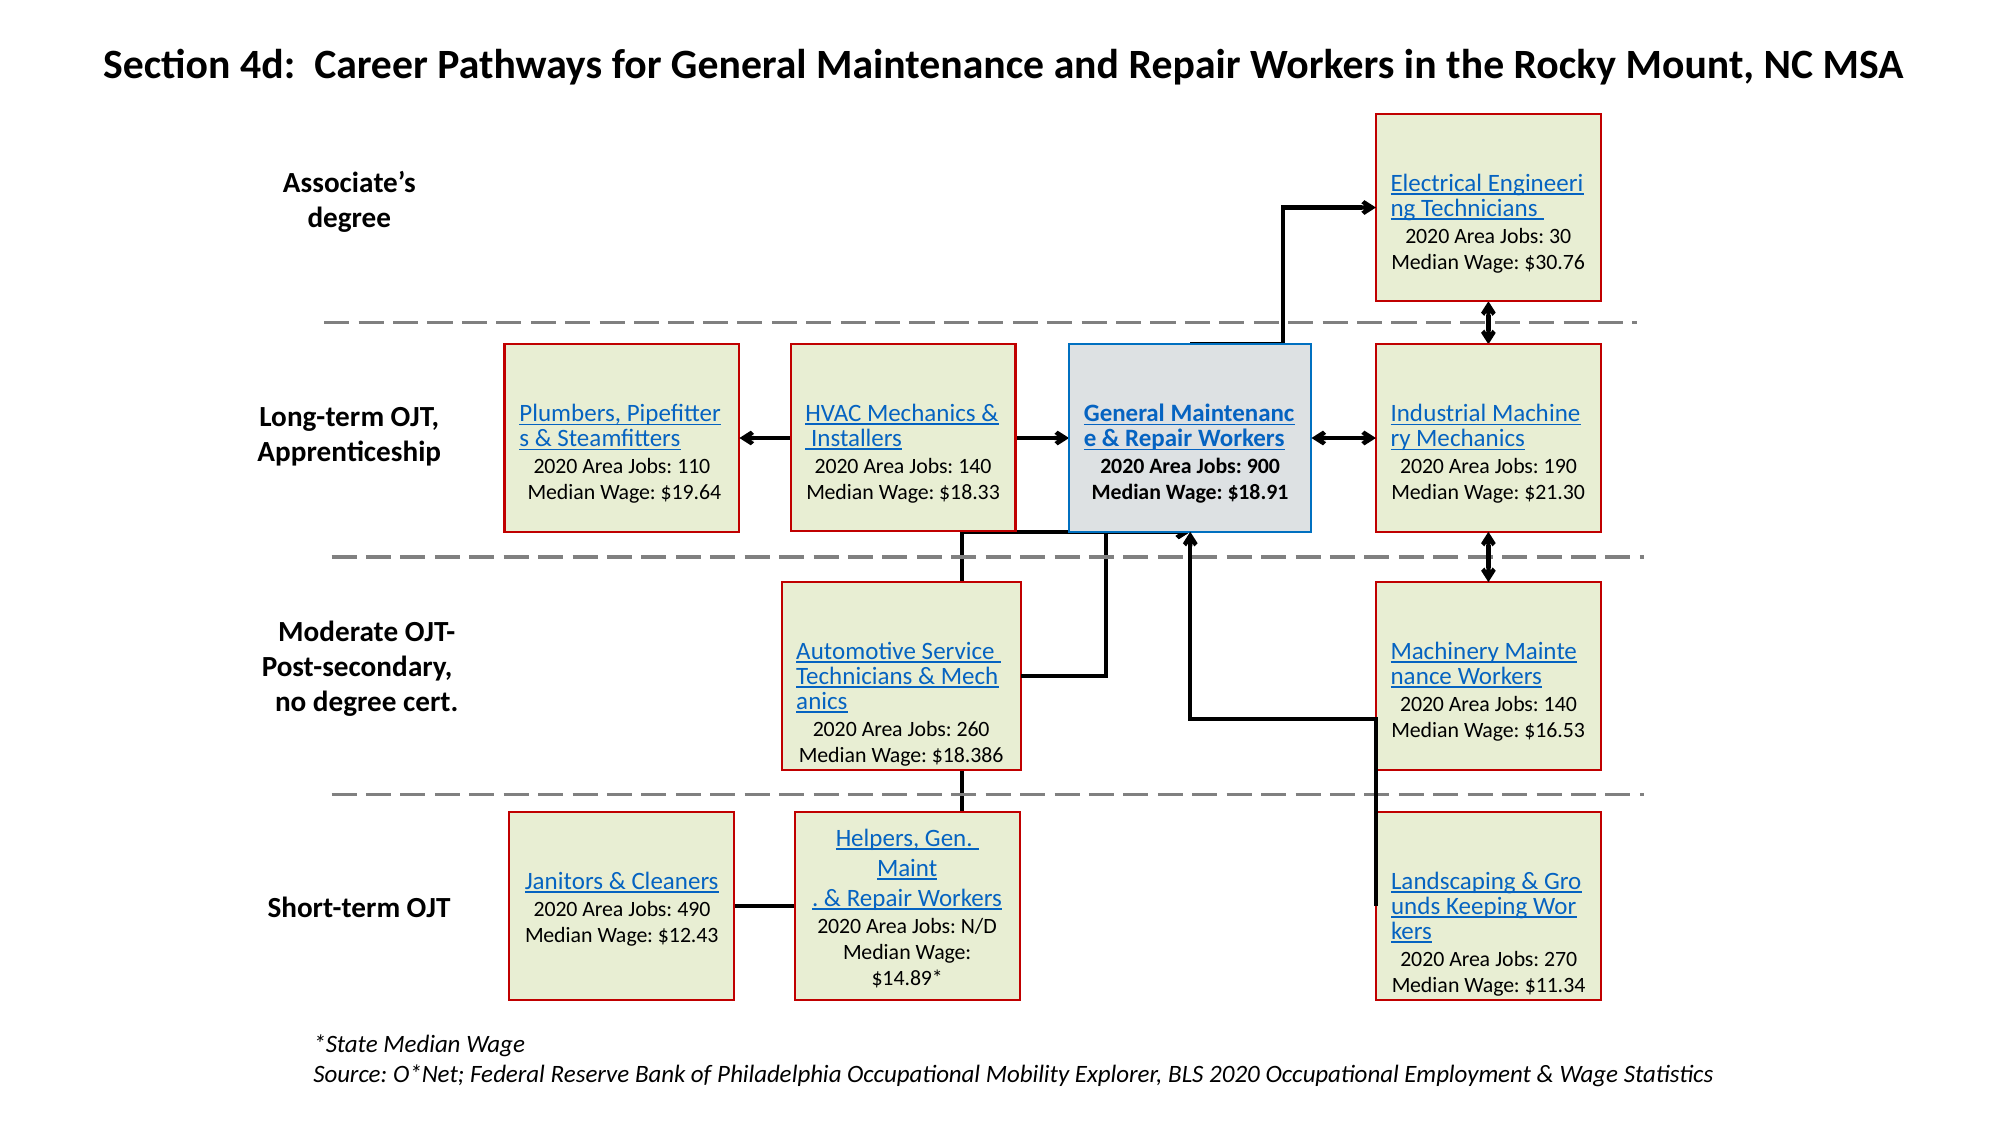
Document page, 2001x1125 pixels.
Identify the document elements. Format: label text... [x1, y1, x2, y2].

text_box Section 4d: Career Pathways for General Maintenance and Repair Workers in the Rocky Mount, NC MSA [88, 29, 1977, 194]
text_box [240, 113, 1759, 1096]
